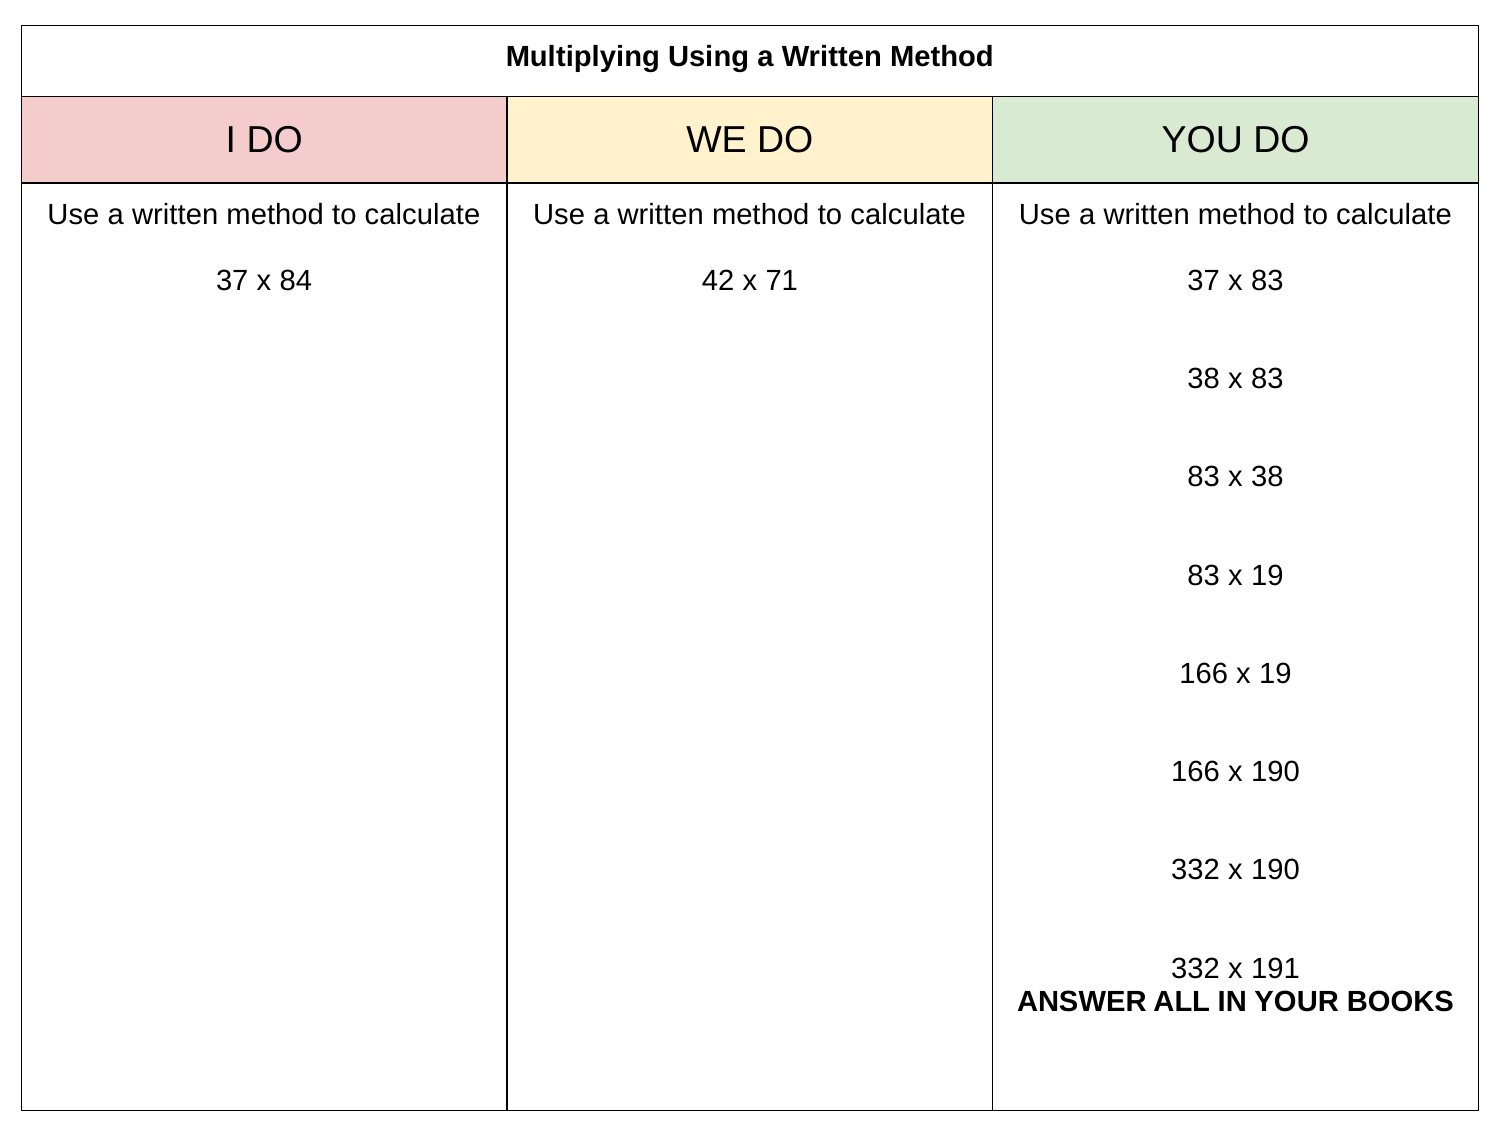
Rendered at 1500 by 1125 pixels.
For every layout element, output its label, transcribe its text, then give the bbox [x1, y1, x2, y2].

table_cell Use a written method to calculate 42 x 71 [508, 184, 992, 1110]
table_cell WE DO [508, 97, 992, 182]
table_cell Use a written method to calculate 37 x 83 38 x 83 83 x 38 83 x 19 166 x 19 166 x 190 332 x 190 332 x 191 ANSWER ALL IN YOUR BOOKS [993, 184, 1478, 1110]
table_cell Use a written method to calculate 37 x 84 [22, 184, 506, 1110]
table_cell I DO [22, 97, 506, 182]
table_header Multiplying Using a Written Method [22, 26, 1478, 96]
table_cell YOU DO [993, 97, 1478, 182]
